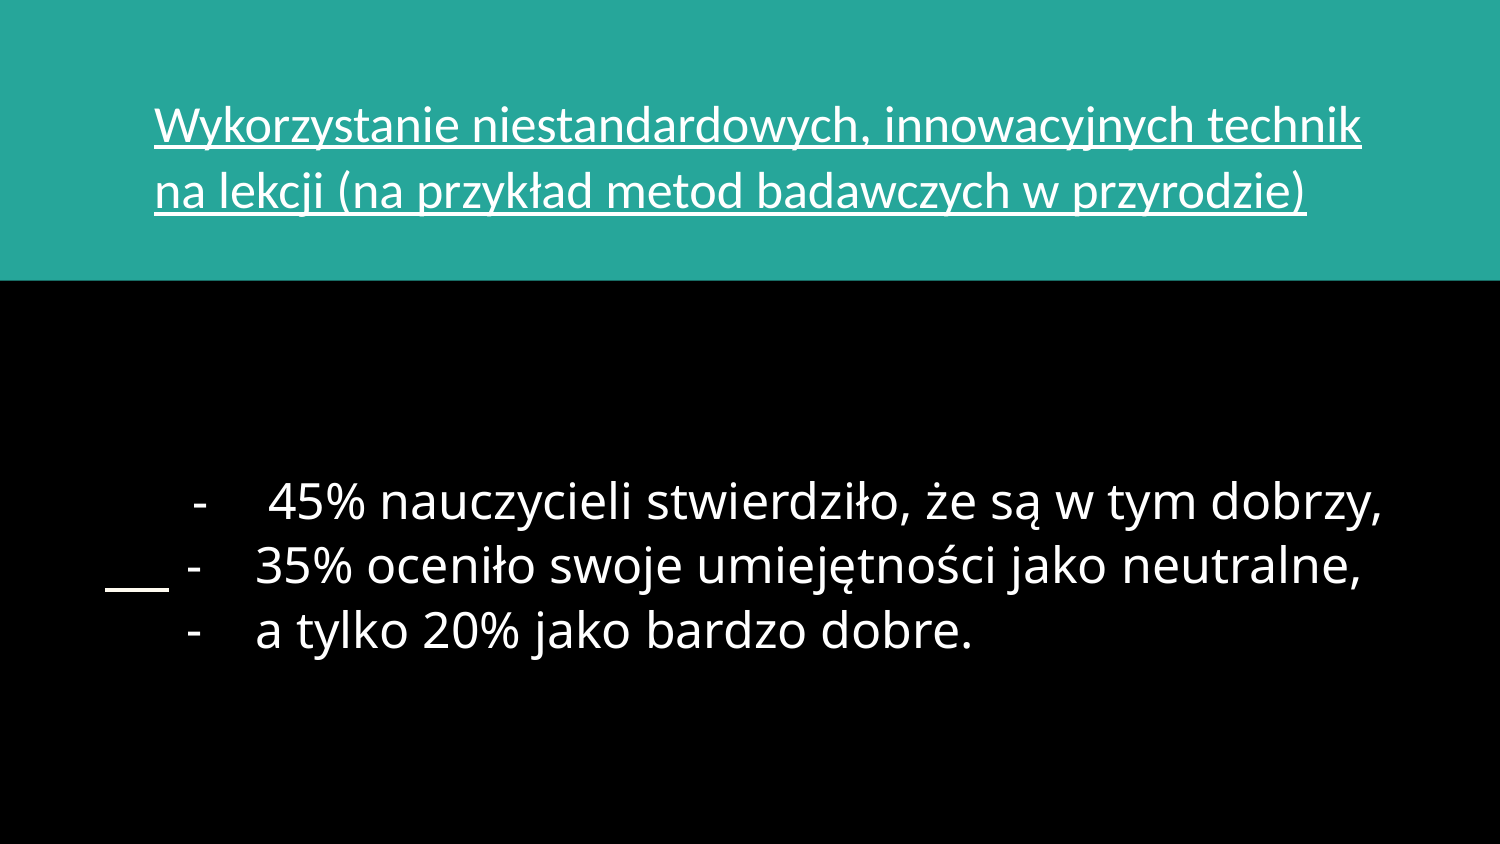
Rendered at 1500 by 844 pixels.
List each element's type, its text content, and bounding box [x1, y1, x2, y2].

text_box Wykorzystanie niestandardowych, innowacyjnych technik na lekcji (na przykład metod badawczych w przyrodzie) [64, 70, 1417, 305]
title 45% nauczycieli stwierdziło, że są w tym dobrzy, 35% oceniło swoje umiejętności jako neutralne, a tylko 20% jako bardzo dobre. [165, 265, 1469, 732]
